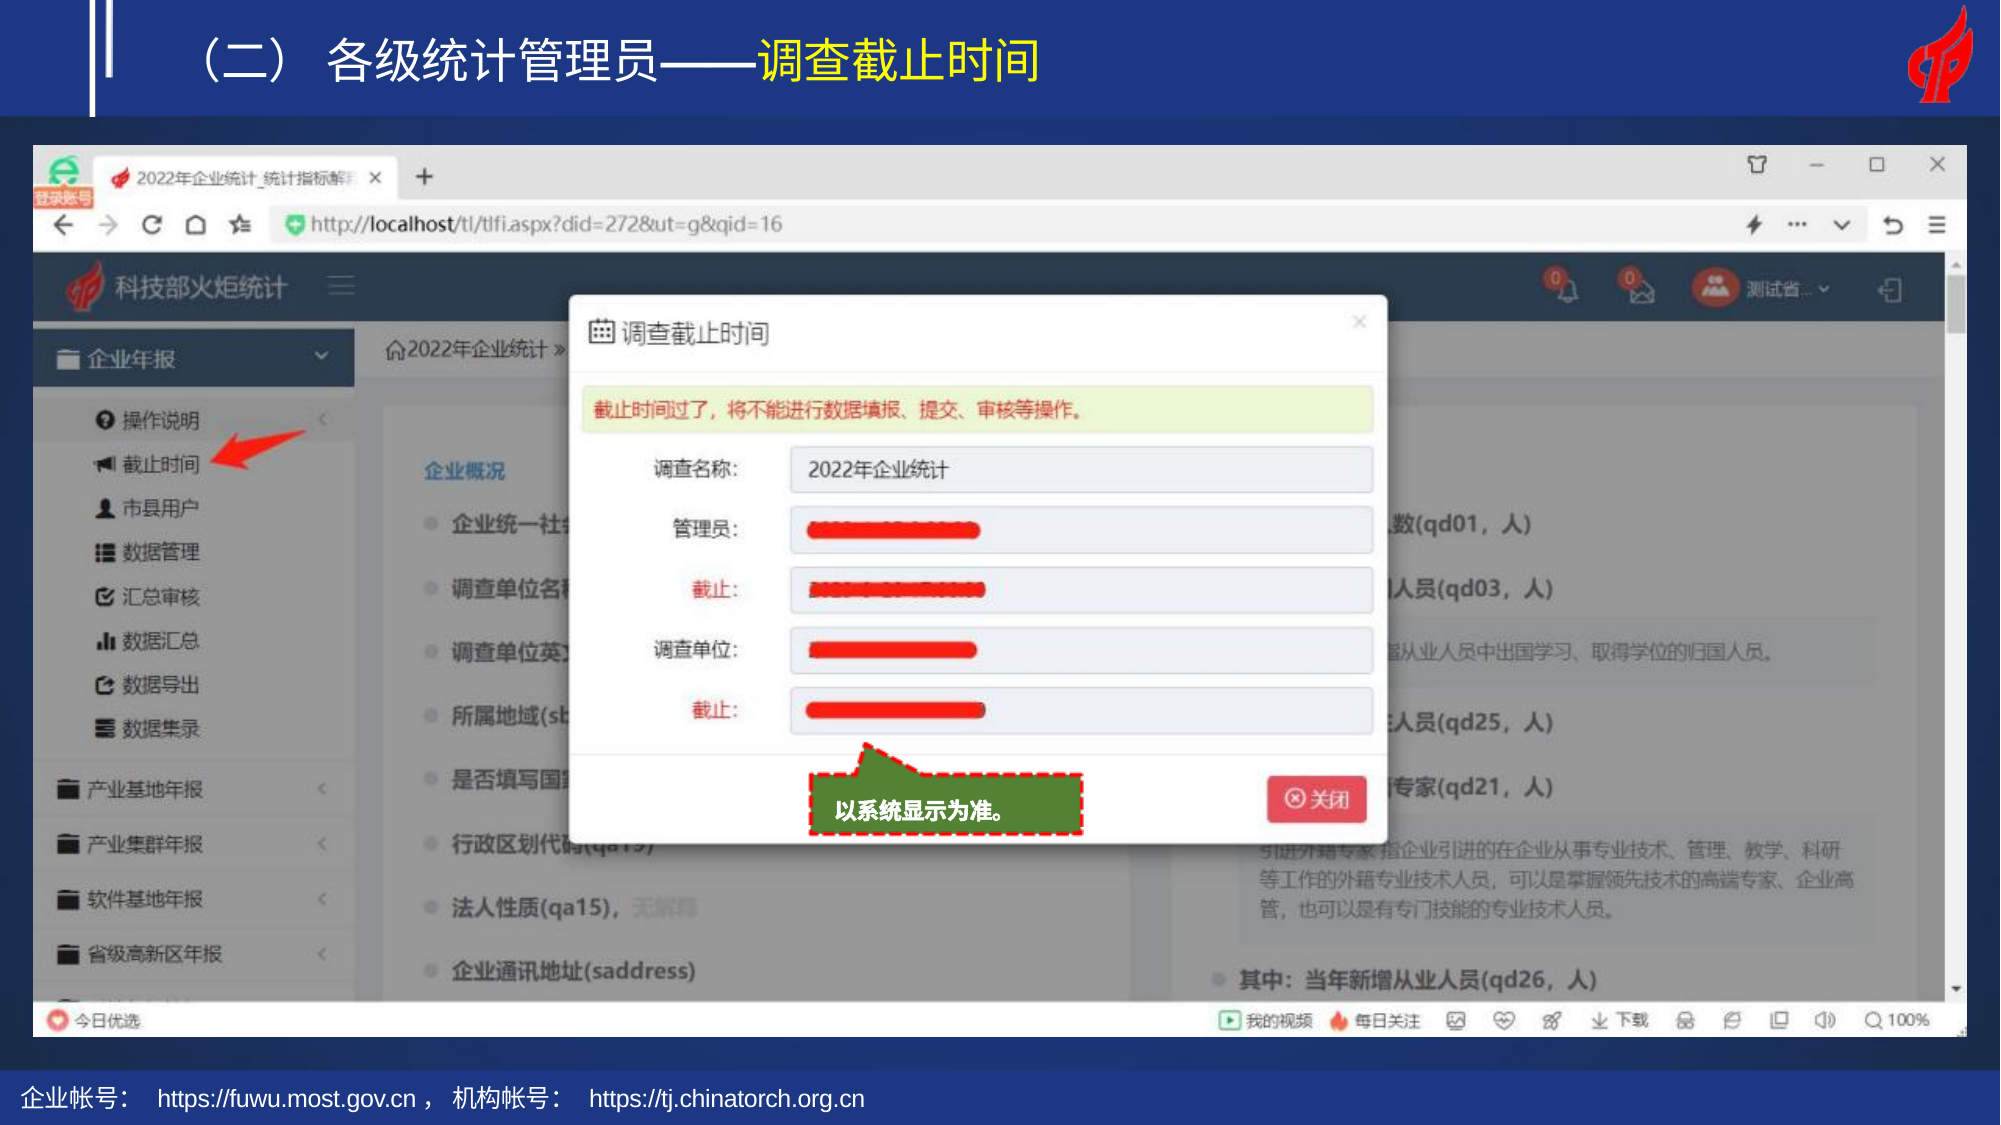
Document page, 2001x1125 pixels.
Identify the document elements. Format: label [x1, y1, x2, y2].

text_box [808, 741, 1084, 837]
text_box [0, 0, 2000, 117]
picture [0, 117, 2000, 1125]
